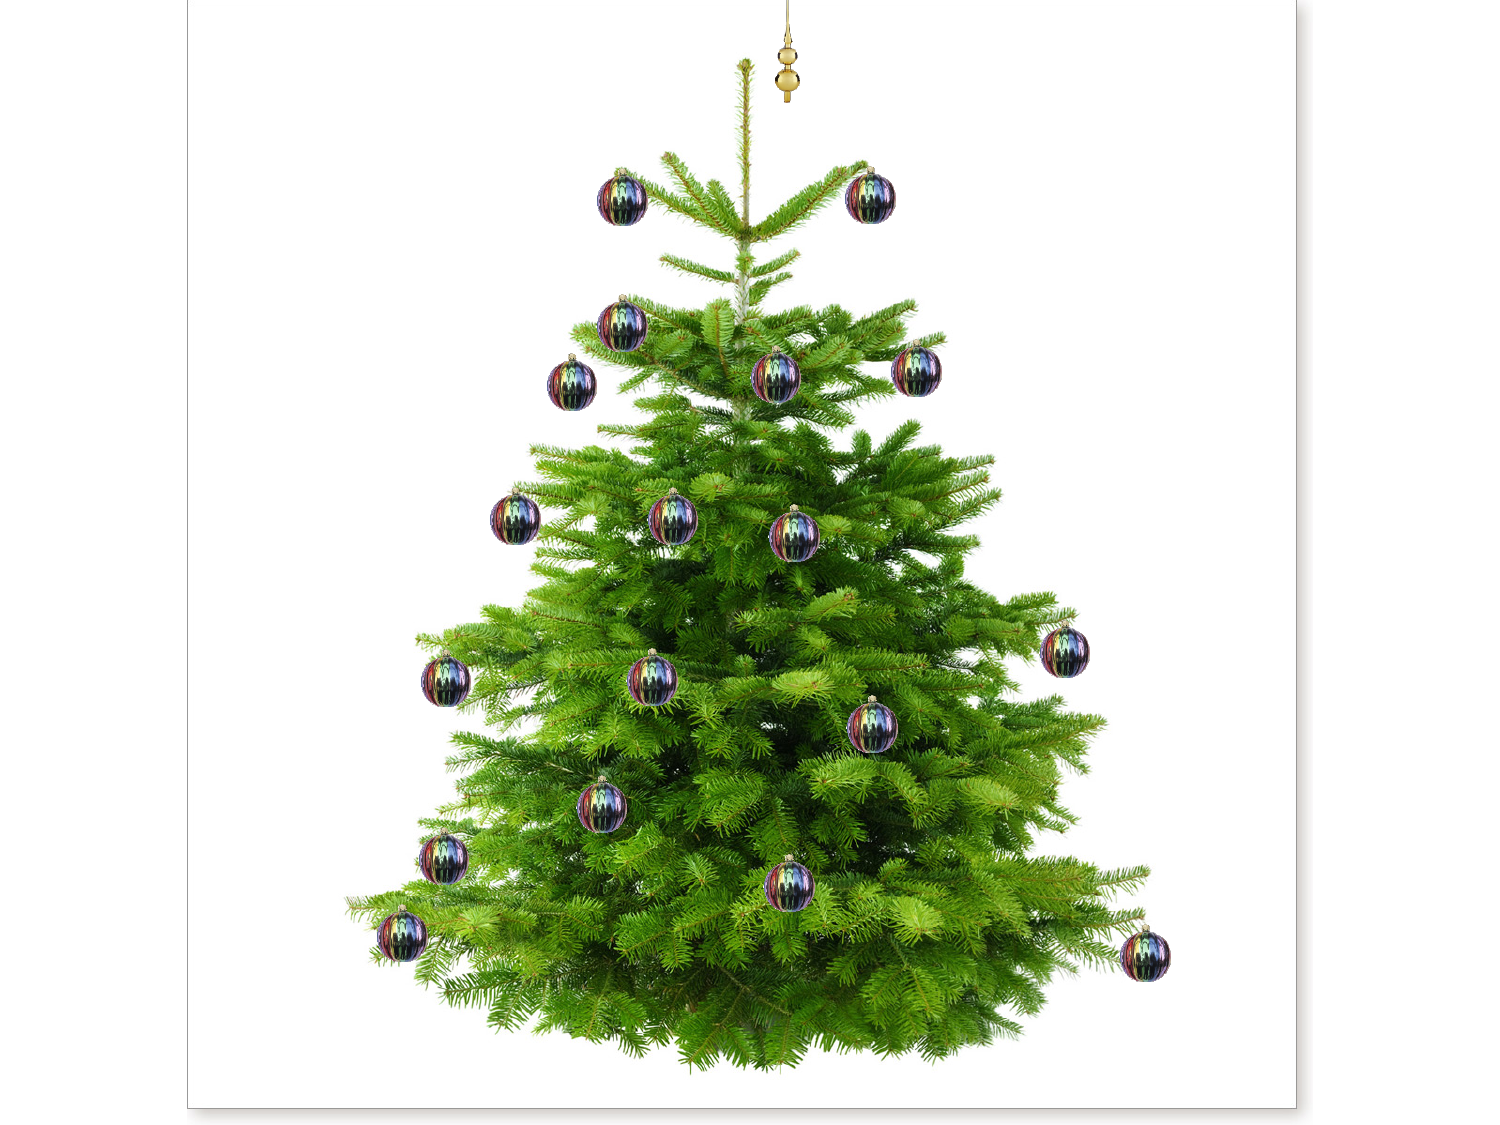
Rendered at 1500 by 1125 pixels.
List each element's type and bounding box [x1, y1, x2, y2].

picture [187, 0, 1313, 1125]
